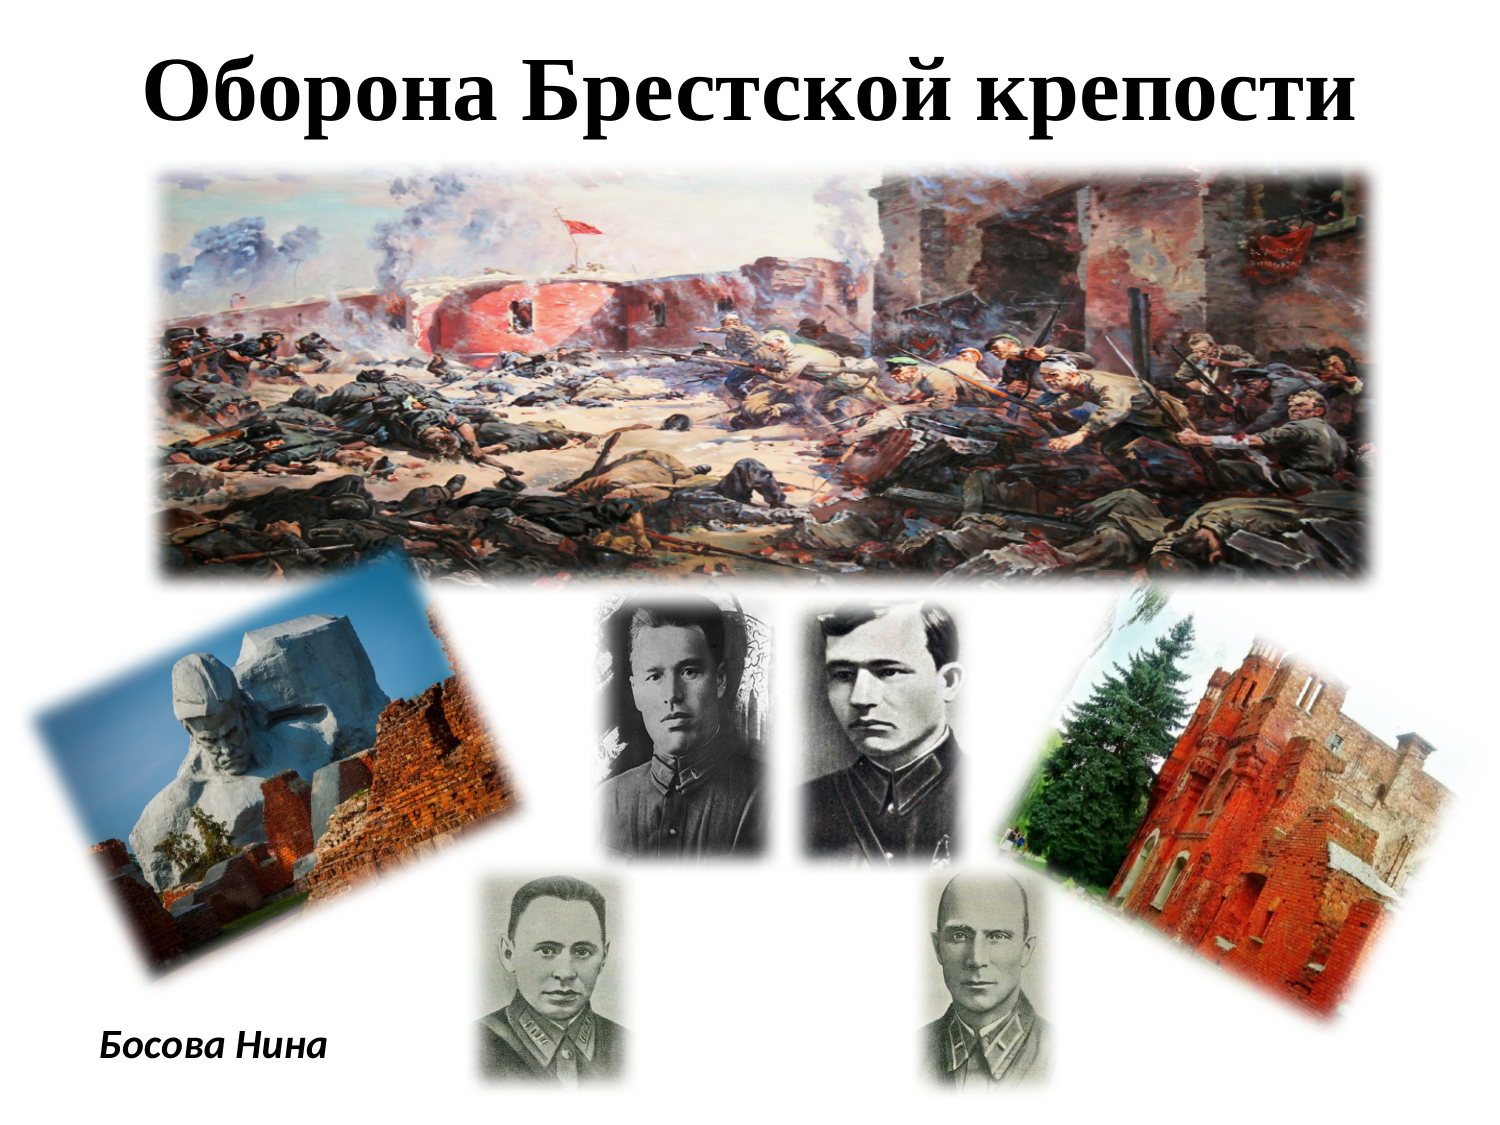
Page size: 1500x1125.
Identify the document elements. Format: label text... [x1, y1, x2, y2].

picture [48, 158, 1450, 1101]
text_box Босова Нина [53, 983, 374, 1101]
title Оборона Брестской крепости [112, 1, 1388, 166]
